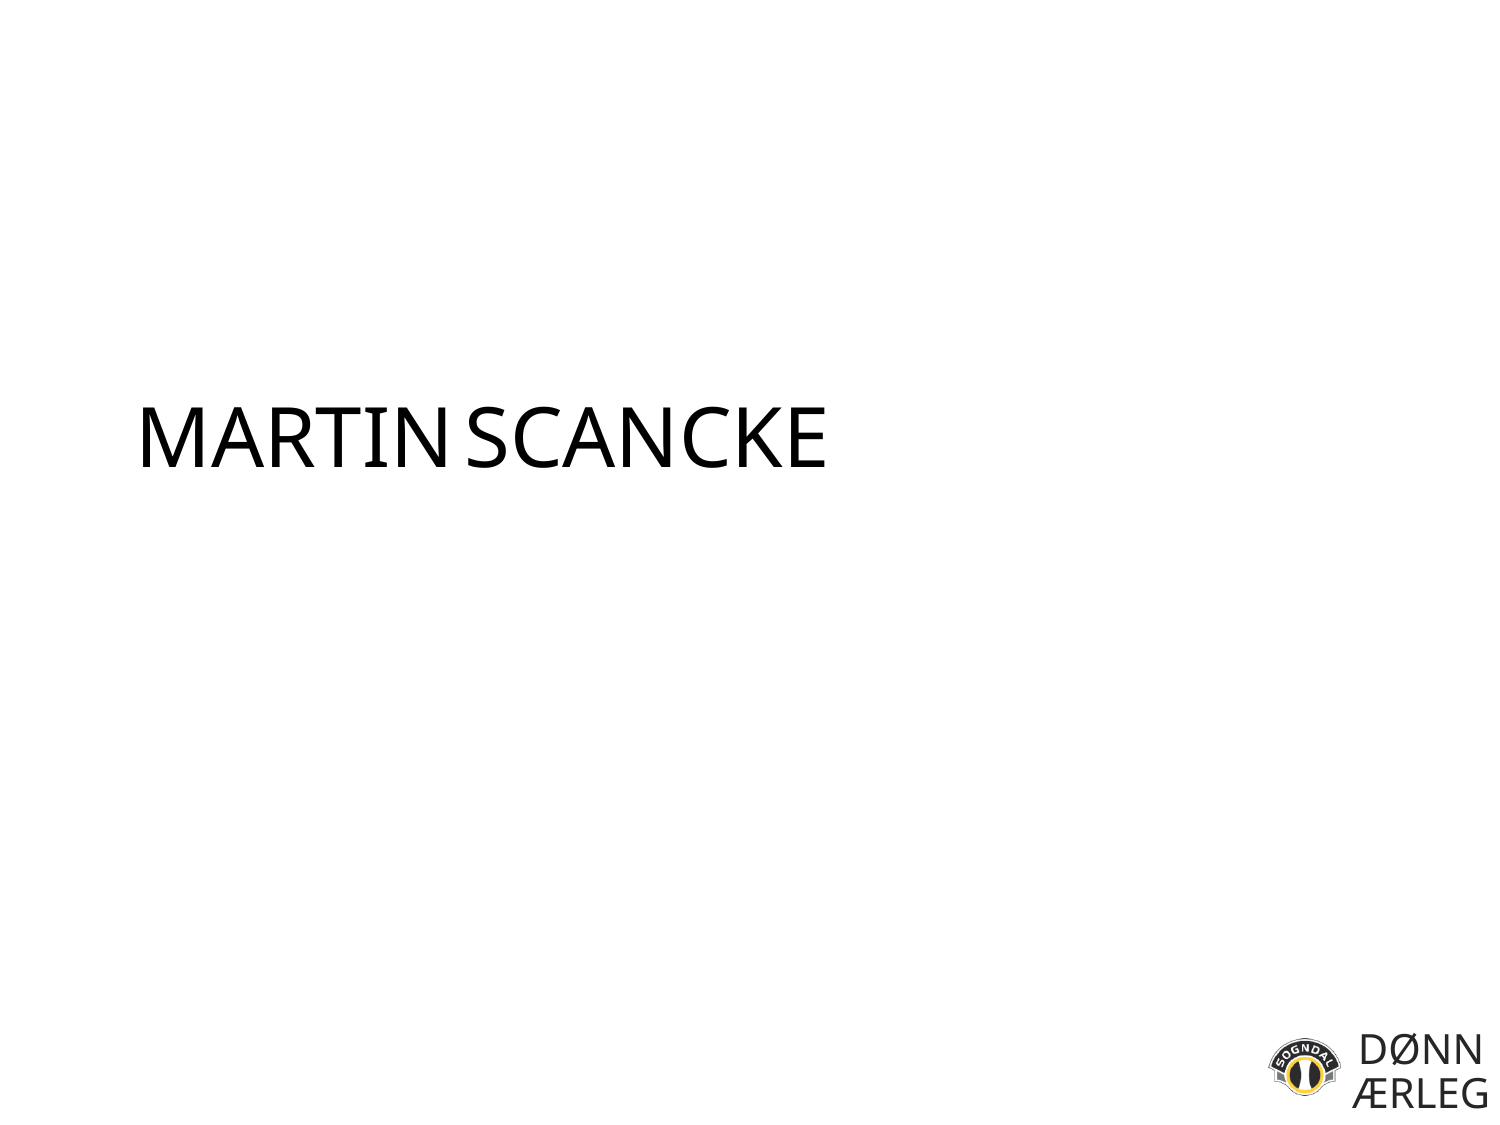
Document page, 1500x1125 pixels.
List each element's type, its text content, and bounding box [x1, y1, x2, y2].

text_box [1268, 1015, 1500, 1125]
text_box MARTIN SCANCKE [33, 376, 983, 491]
